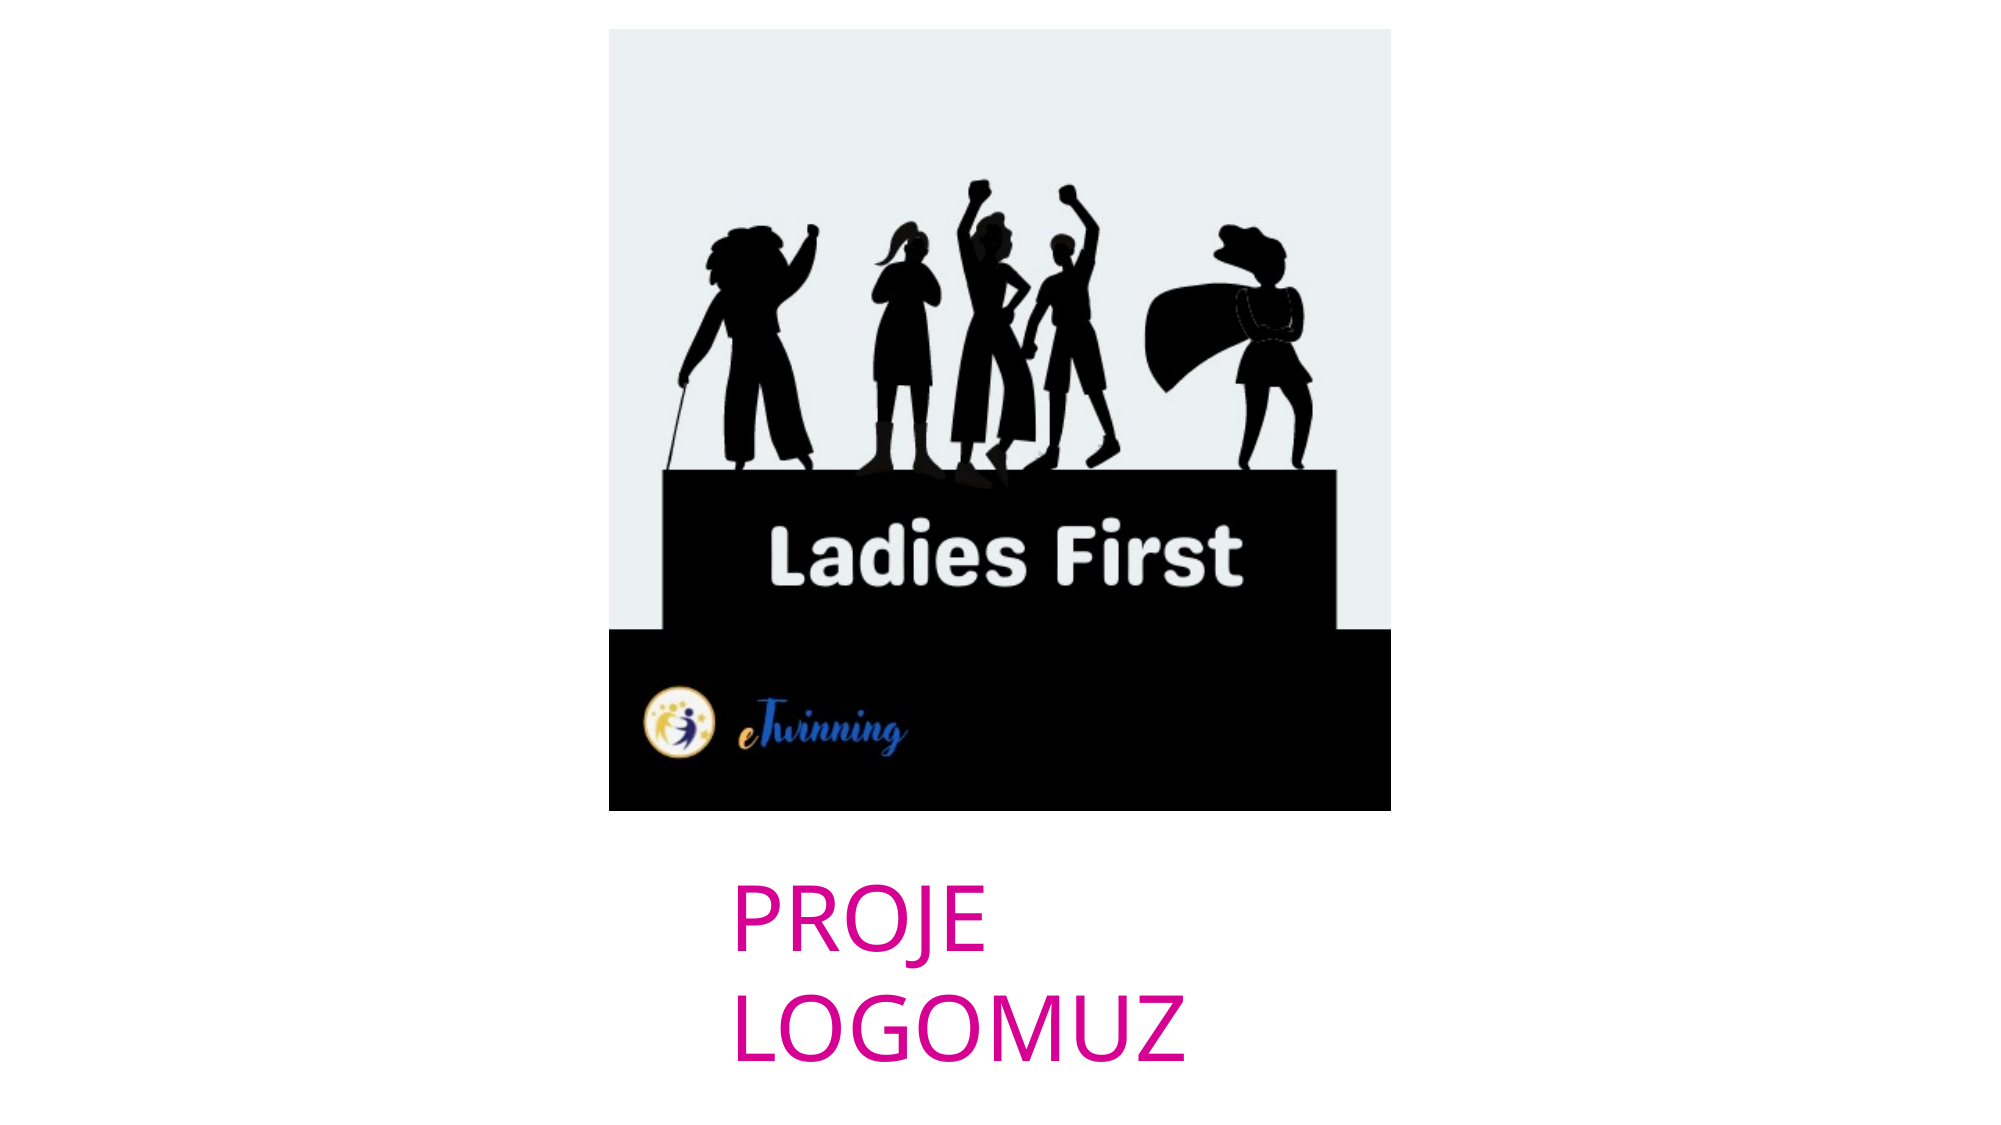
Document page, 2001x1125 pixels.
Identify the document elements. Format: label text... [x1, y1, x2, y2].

text_box PROJE LOGOMUZ [714, 852, 1286, 1088]
picture [609, 29, 1391, 811]
